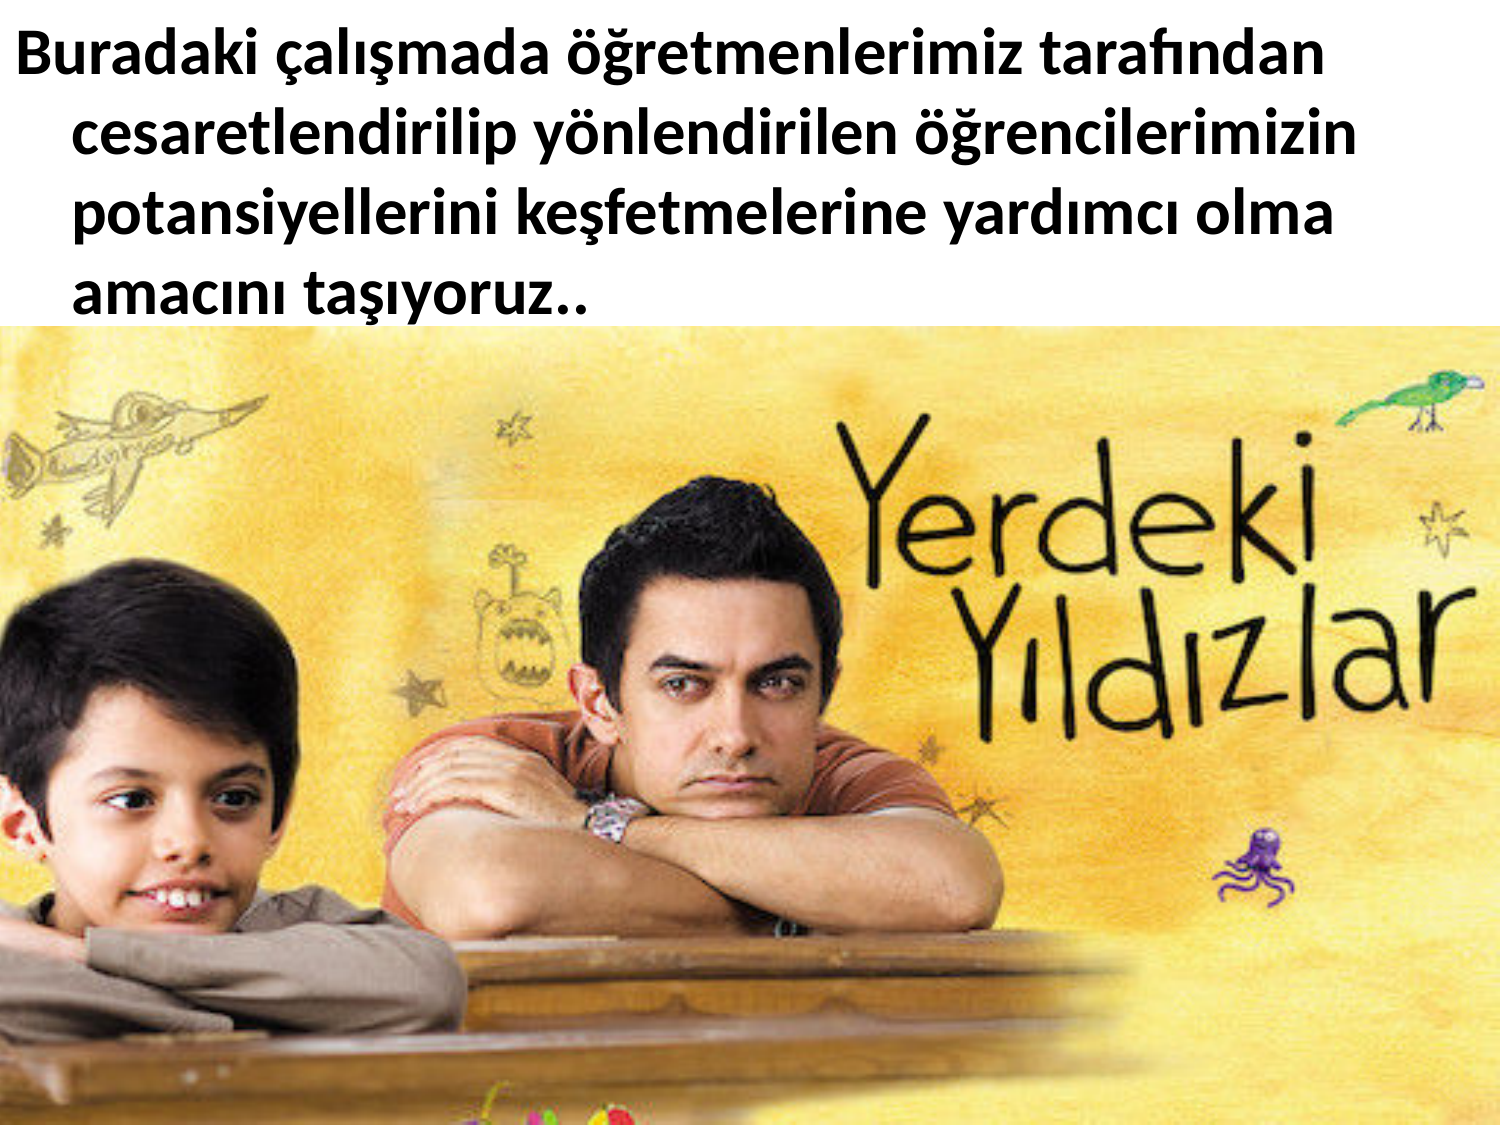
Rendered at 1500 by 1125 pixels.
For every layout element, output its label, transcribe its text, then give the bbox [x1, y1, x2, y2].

list Buradaki çalışmada öğretmenlerimiz tarafından cesaretlendirilip yönlendirilen öğrencilerimizin potansiyellerini keşfetmelerine yardımcı olma amacını taşıyoruz.. [0, 0, 1500, 325]
picture [0, 326, 1500, 1125]
